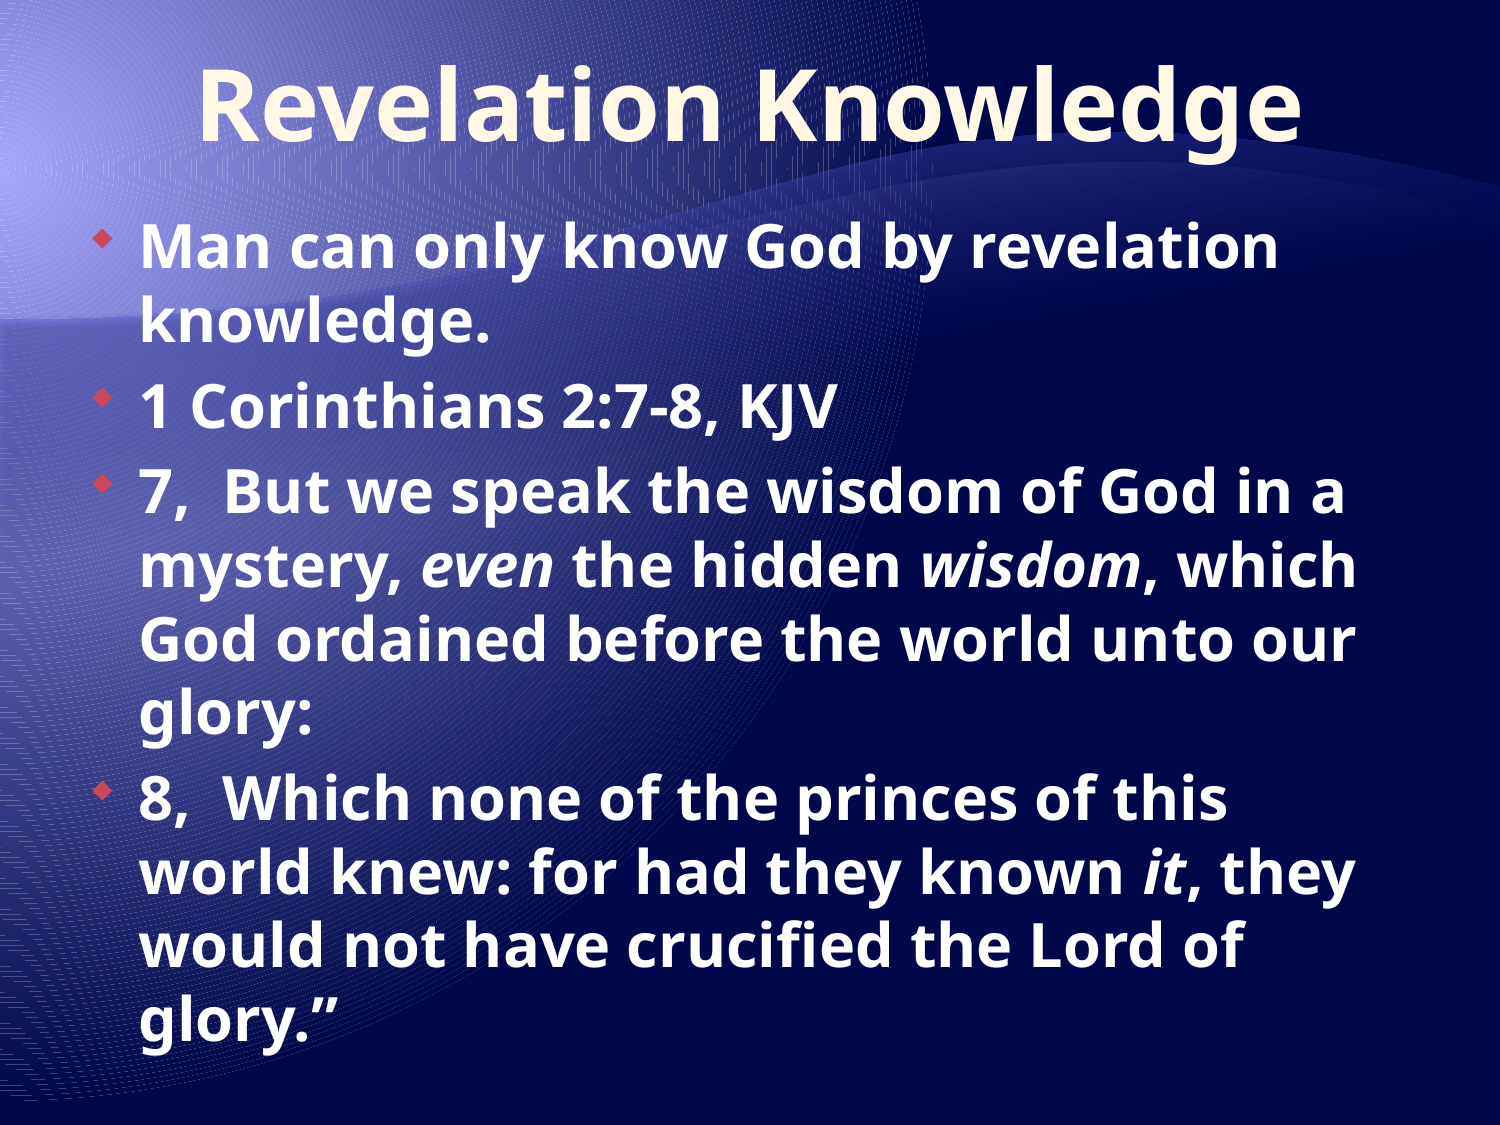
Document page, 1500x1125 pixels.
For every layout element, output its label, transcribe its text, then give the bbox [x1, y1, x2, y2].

title Revelation Knowledge [75, 24, 1425, 163]
list Man can only know God by revelation knowledge. 1 Corinthians 2:7-8, KJV 7, But we speak the wisdom of God in a mystery, even the hidden wisdom, which God ordained before the world unto our glory: 8, Which none of the princes of this world knew: for had they known it, they would not have crucified the Lord of glory.” [75, 200, 1425, 1063]
